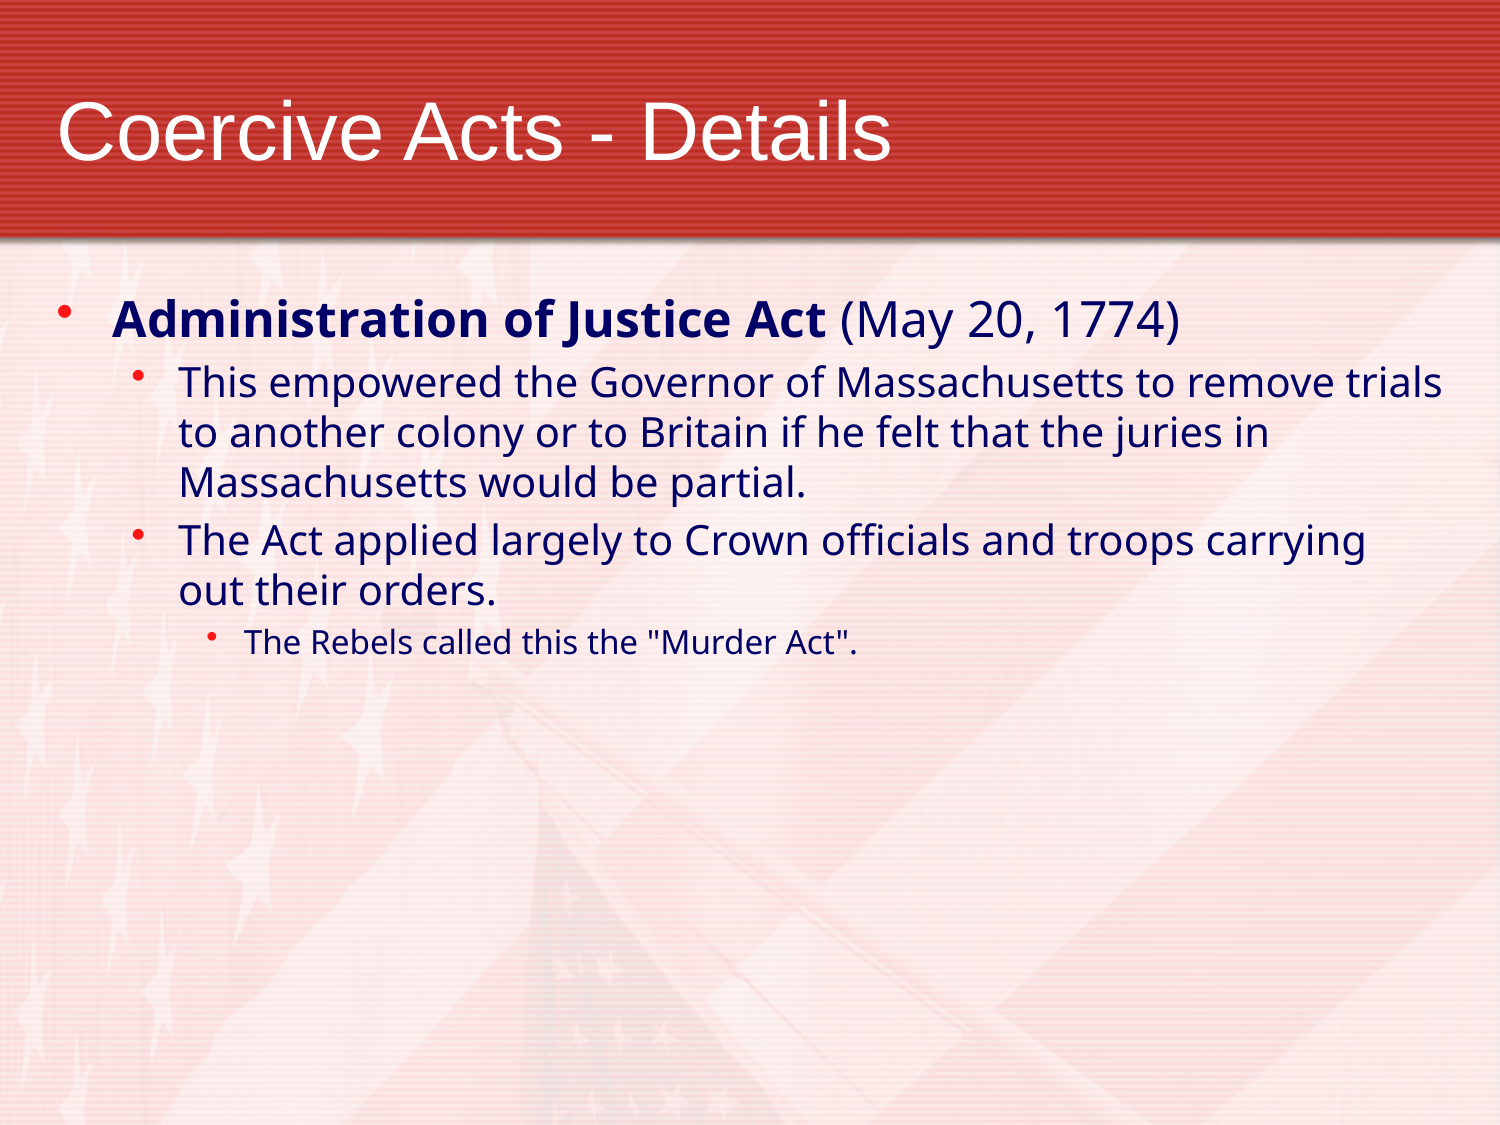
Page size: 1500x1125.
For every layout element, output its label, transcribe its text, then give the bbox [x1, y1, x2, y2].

title Coercive Acts - Details [40, 42, 1460, 186]
list Administration of Justice Act (May 20, 1774) This empowered the Governor of Massachusetts to remove trials to another colony or to Britain if he felt that the juries in Massachusetts would be partial. The Act applied largely to Crown officials and troops carrying out their orders. The Rebels called this the "Murder Act". [40, 279, 1460, 1095]
picture [0, 0, 1500, 1125]
